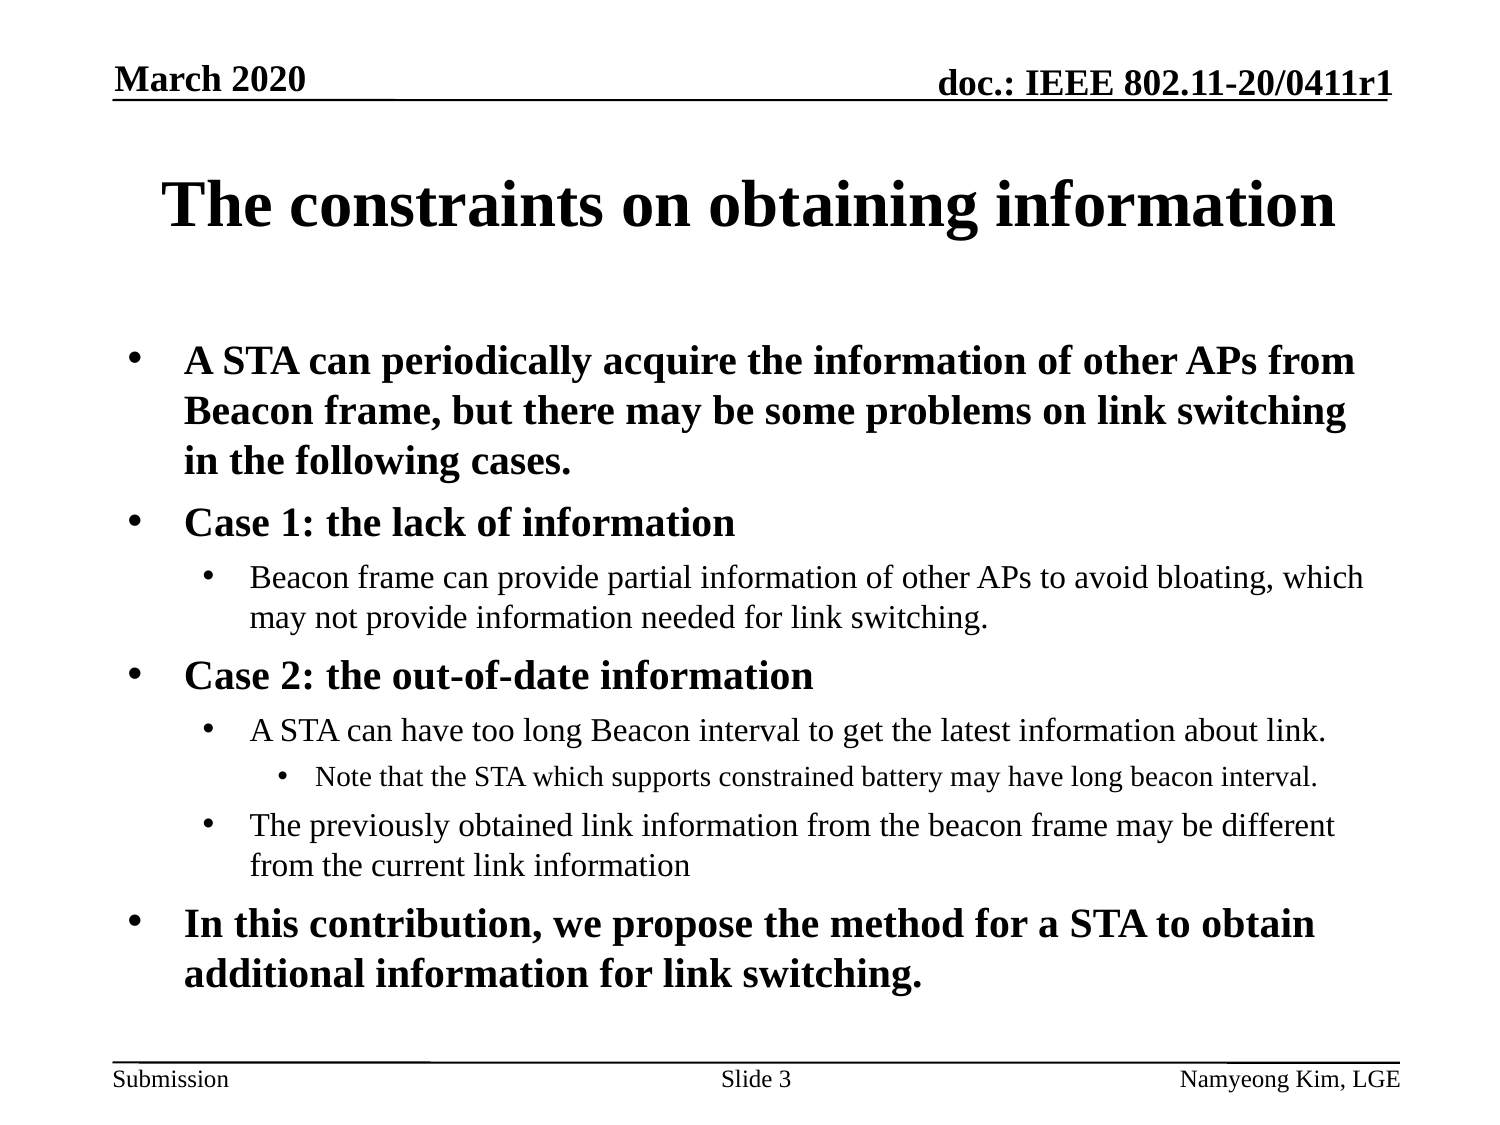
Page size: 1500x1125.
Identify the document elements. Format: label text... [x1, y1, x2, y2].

slide_number Slide 3 [712, 1061, 800, 1123]
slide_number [114, 54, 423, 100]
title The constraints on obtaining information [112, 112, 1388, 288]
footer Namyeong Kim, LGE [878, 1061, 1402, 1093]
list A STA can periodically acquire the information of other APs from Beacon frame, but there may be some problems on link switching in the following cases. Case 1: the lack of information Beacon frame can provide partial information of other APs to avoid bloating, which may not provide information needed for link switching. Case 2: the out-of-date information A STA can have too long Beacon interval to get the latest information about link. Note that the STA which supports constrained battery may have long beacon interval. The previously obtained link information from the beacon frame may be different from the current link information In this contribution, we propose the method for a STA to obtain additional information for link switching. [112, 324, 1388, 1000]
